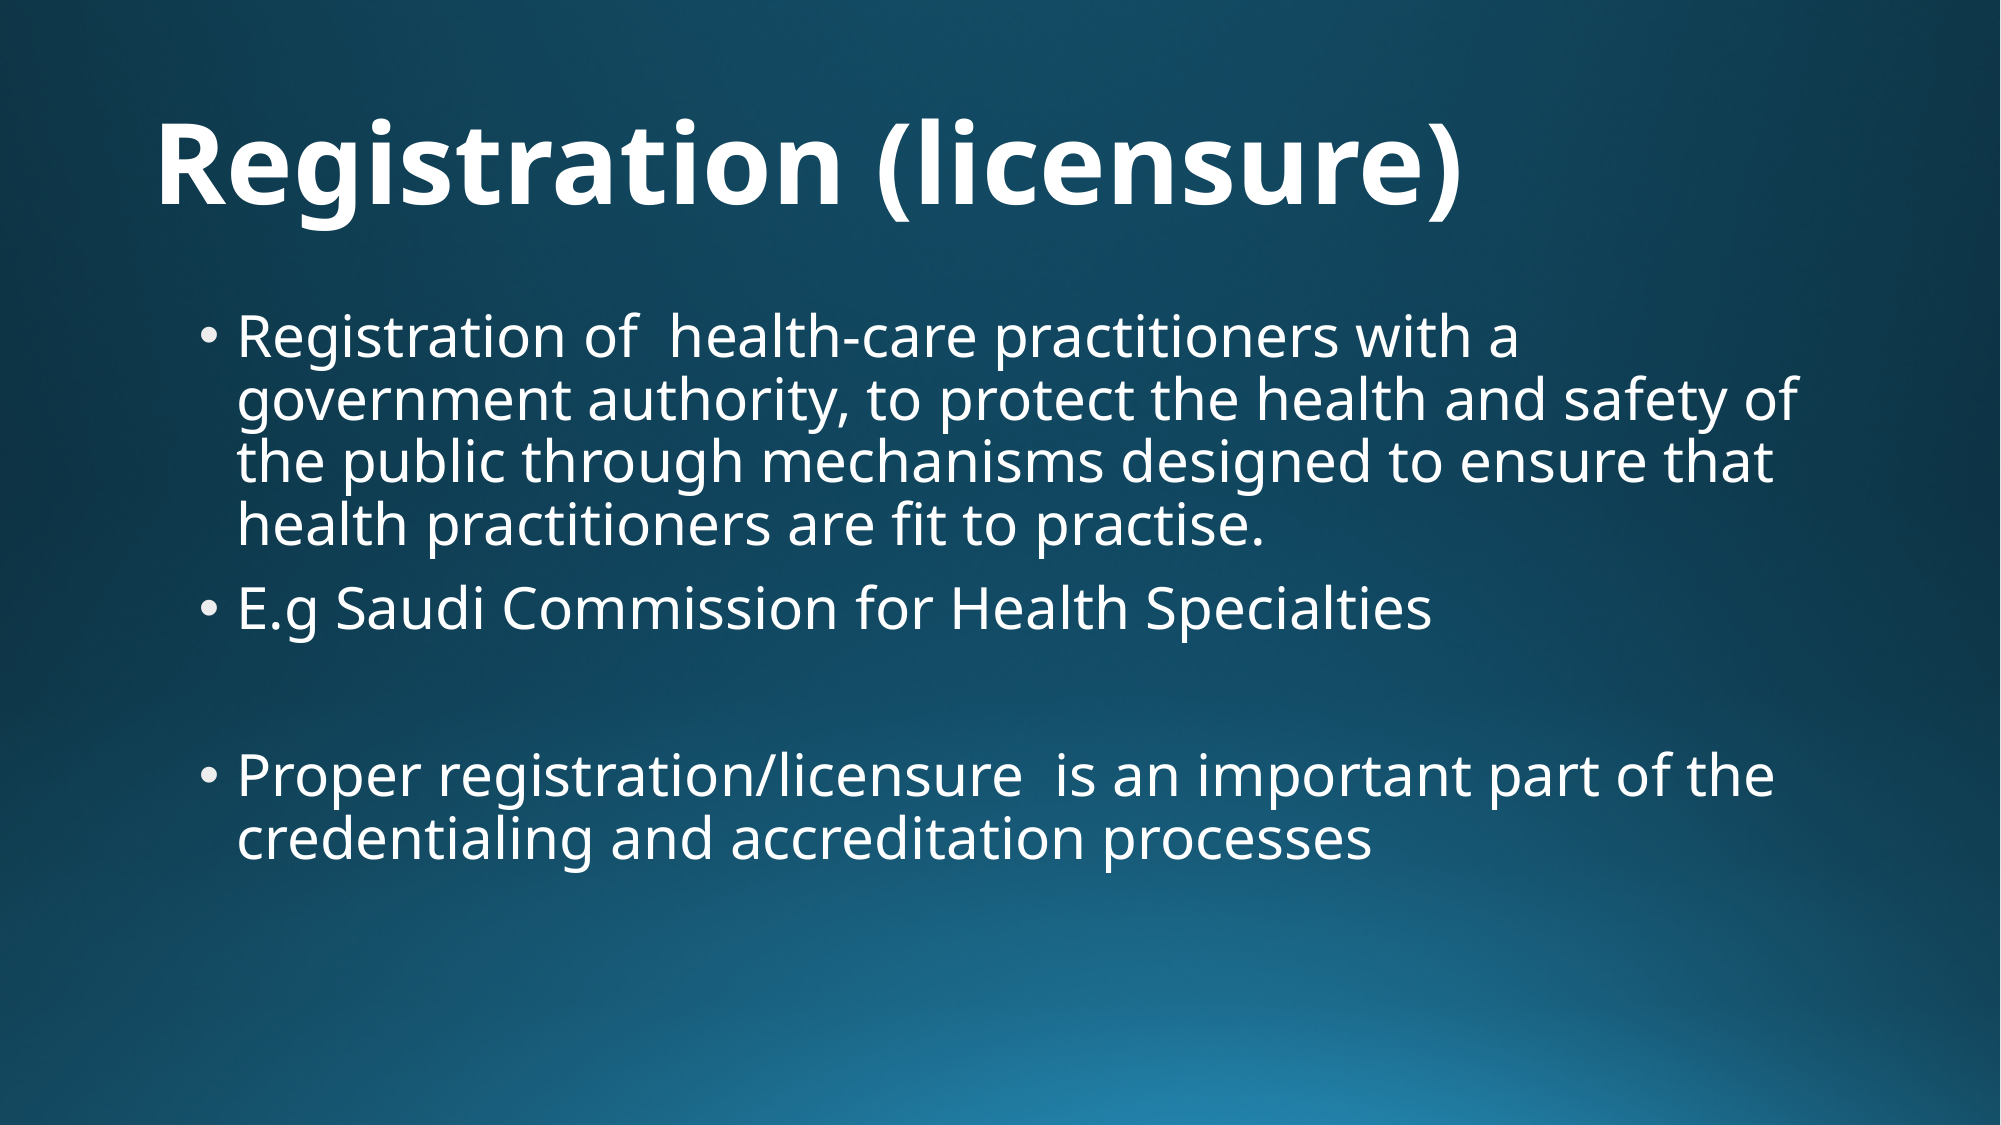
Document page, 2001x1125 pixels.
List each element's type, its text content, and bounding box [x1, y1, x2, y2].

picture [0, 0, 2001, 1125]
title Registration (licensure) [137, 59, 1863, 278]
list Registration of health-care practitioners with a government authority, to protect the health and safety of the public through mechanisms designed to ensure that health practitioners are fit to practise. E.g Saudi Commission for Health Specialties Proper registration/licensure is an important part of the credentialing and accreditation processes [183, 299, 1863, 1014]
